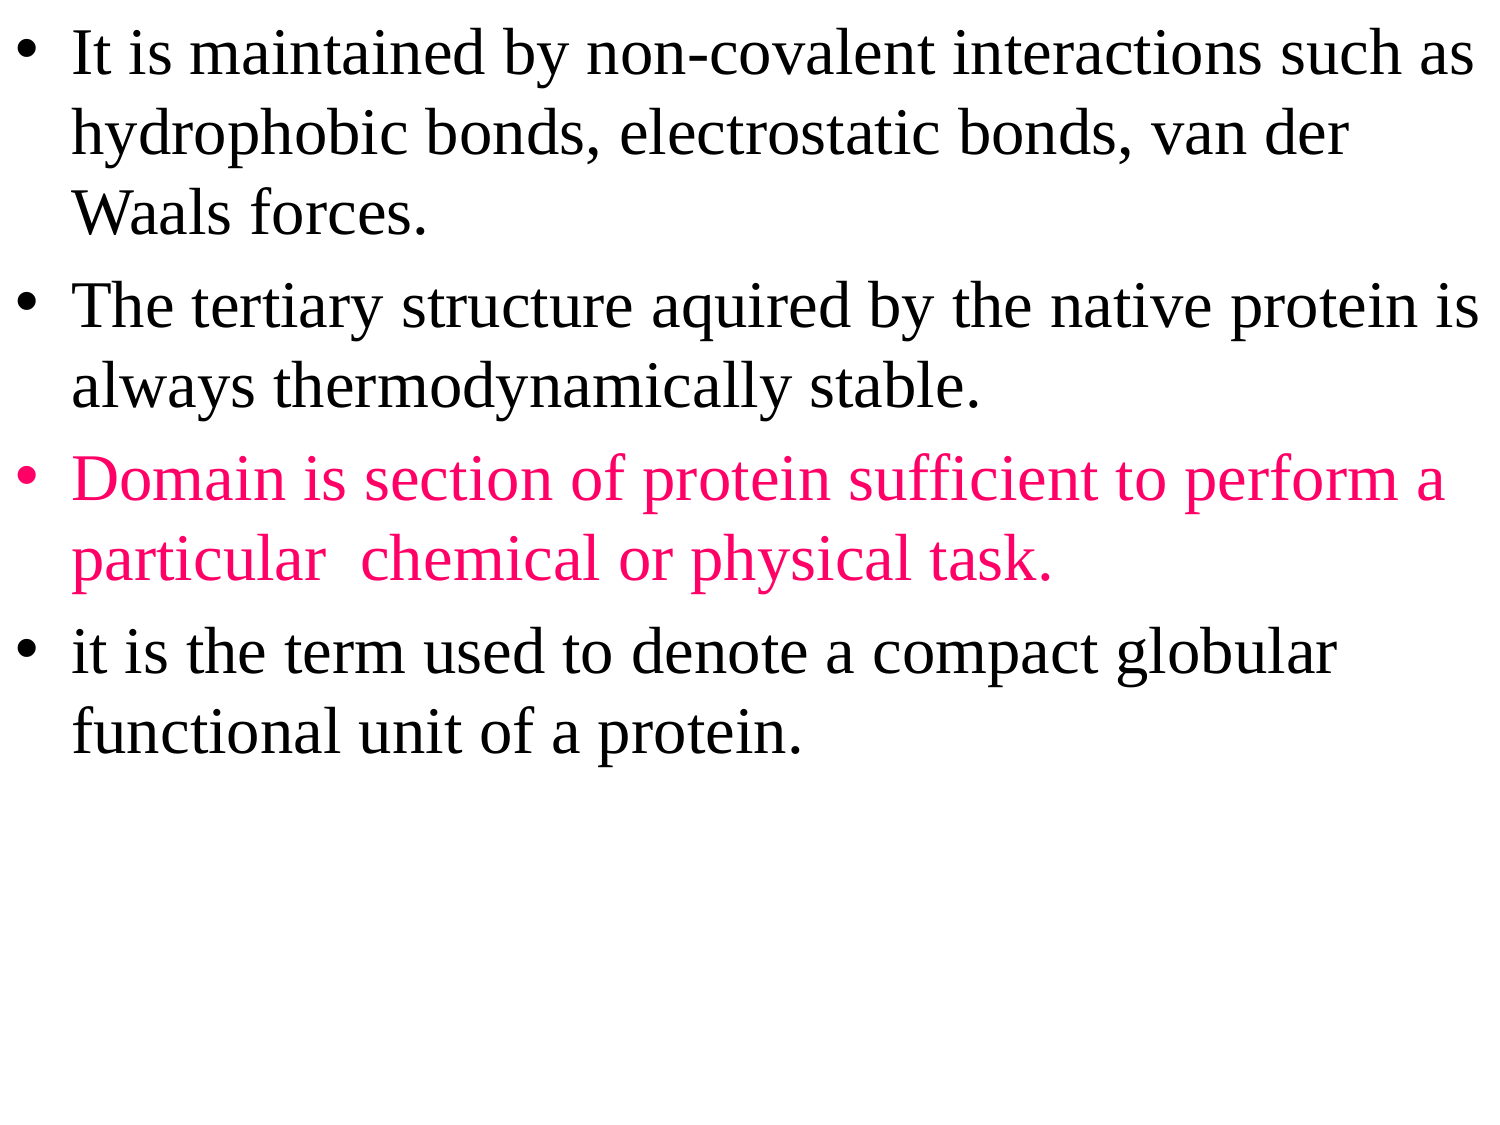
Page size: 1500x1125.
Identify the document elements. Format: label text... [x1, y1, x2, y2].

list It is maintained by non-covalent interactions such as hydrophobic bonds, electrostatic bonds, van der Waals forces. The tertiary structure aquired by the native protein is always thermodynamically stable. Domain is section of protein sufficient to perform a particular chemical or physical task. it is the term used to denote a compact globular functional unit of a protein. [0, 0, 1500, 1125]
